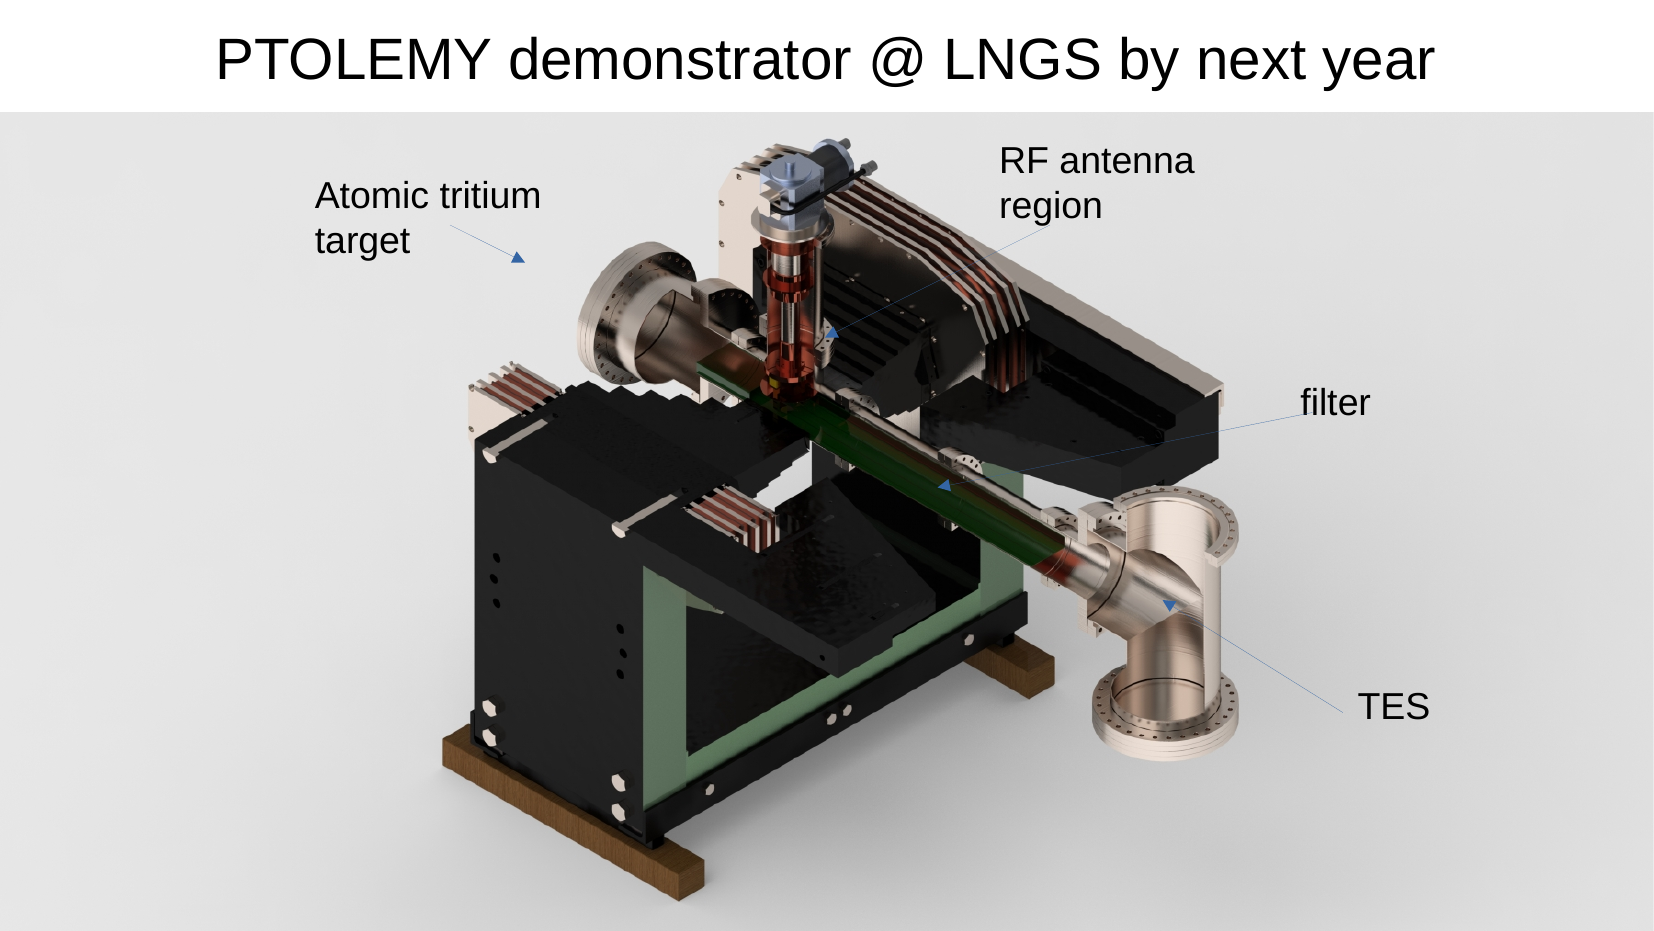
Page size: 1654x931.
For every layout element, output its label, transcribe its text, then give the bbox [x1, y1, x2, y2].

title PTOLEMY demonstrator @ LNGS by next year [82, 0, 1571, 110]
picture [0, 112, 1654, 931]
